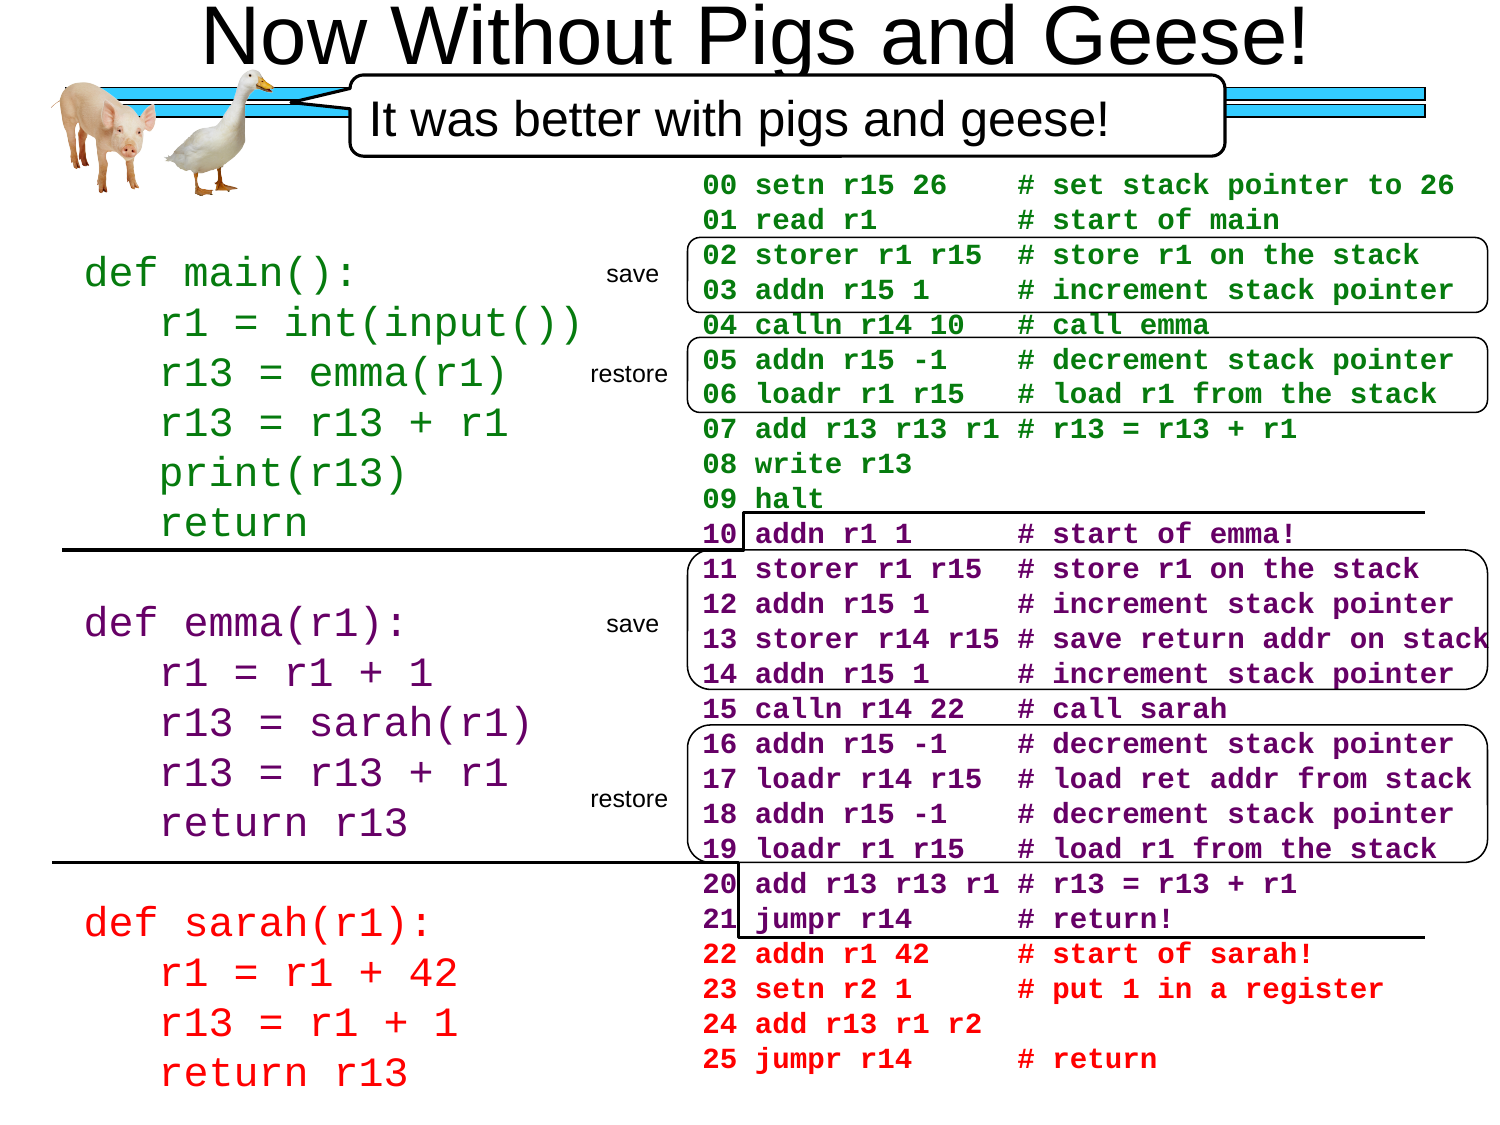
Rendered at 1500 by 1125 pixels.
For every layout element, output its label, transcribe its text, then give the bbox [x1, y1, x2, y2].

text_box It was better with pigs and geese! [350, 74, 1225, 85]
text_box [687, 549, 1488, 690]
text_box restore [575, 774, 684, 820]
text_box It was better with pigs and geese! [350, 127, 1226, 157]
picture [162, 68, 275, 197]
text_box def main(): r1 = int(input()) r13 = emma(r1) r13 = r13 + r1 print(r13) return def emma(r1): r1 = r1 + 1 r13 = sarah(r1) r13 = r13 + r1 return r13 def sarah(r1): r1 = r1 + 42 r13 = r1 + 1 return r13 [68, 947, 599, 1103]
text_box [687, 337, 1488, 413]
text_box save [591, 600, 675, 645]
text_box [51, 862, 1426, 938]
text_box def main(): r1 = int(input()) r13 = emma(r1) r13 = r13 + r1 print(r13) return def emma(r1): r1 = r1 + 1 r13 = sarah(r1) r13 = r13 + r1 return r13 def sarah(r1): r1 = r1 + 42 r13 = r1 + 1 return r13 [68, 237, 599, 510]
text_box [687, 237, 1488, 313]
title Now Without Pigs and Geese! [62, 0, 1450, 88]
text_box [279, 87, 1426, 118]
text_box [62, 512, 1426, 551]
text_box [687, 724, 1488, 863]
text_box def main(): r1 = int(input()) r13 = emma(r1) r13 = r13 + r1 print(r13) return def emma(r1): r1 = r1 + 1 r13 = sarah(r1) r13 = r13 + r1 return r13 def sarah(r1): r1 = r1 + 42 r13 = r1 + 1 return r13 [68, 560, 599, 860]
text_box save [591, 249, 675, 295]
text_box 00 setn r15 26 # set stack pointer to 26 01 read r1 # start of main 02 storer r1 r15 # store r1 on the stack 03 addn r15 1 # increment stack pointer 04 calln r14 10 # call emma 05 addn r15 -1 # decrement stack pointer 06 loadr r1 r15 # load r1 from the stack 07 add r13 r13 r1 # r13 = r13 + r1 08 write r13 09 halt 10 addn r1 1 # start of emma! 11 storer r1 r15 # store r1 on the stack 12 addn r15 1 # increment stack pointer 13 storer r14 r15 # save return addr on stack 14 addn r15 1 # increment stack pointer 15 calln r14 22 # call sarah 16 addn r15 -1 # decrement stack pointer 17 loadr r14 r15 # load ret addr from stack 18 addn r15 -1 # decrement stack pointer 19 loadr r1 r15 # load r1 from the stack 20 add r13 r13 r1 # r13 = r13 + r1 21 jumpr r14 # return! 22 addn r1 42 # start of sarah! 23 setn r2 1 # put 1 in a register 24 add r13 r1 r2 25 jumpr r14 # return [687, 157, 1500, 1082]
text_box restore [575, 350, 684, 395]
picture [49, 80, 157, 194]
